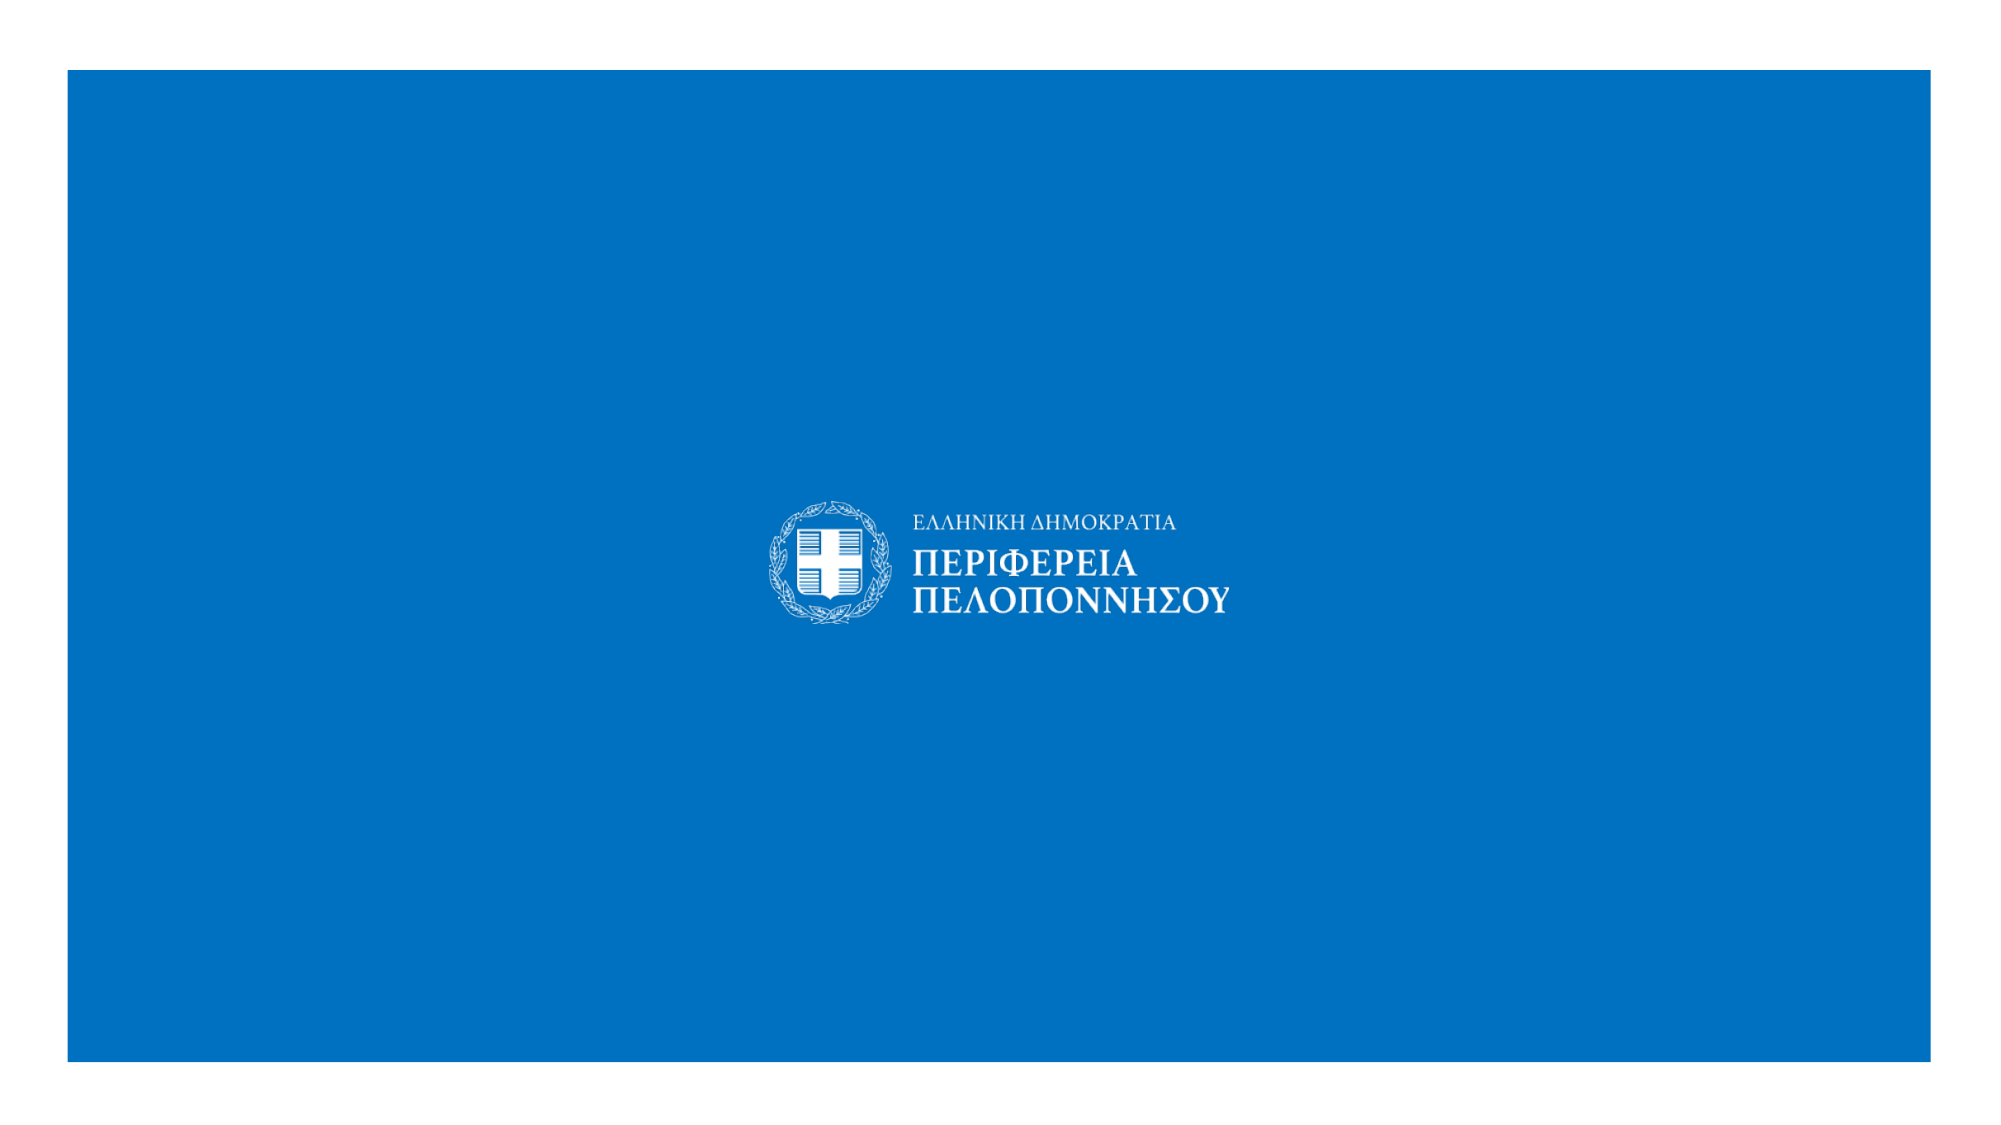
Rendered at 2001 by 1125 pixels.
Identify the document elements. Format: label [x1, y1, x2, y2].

picture [769, 501, 1229, 624]
text_box [67, 69, 1932, 1063]
